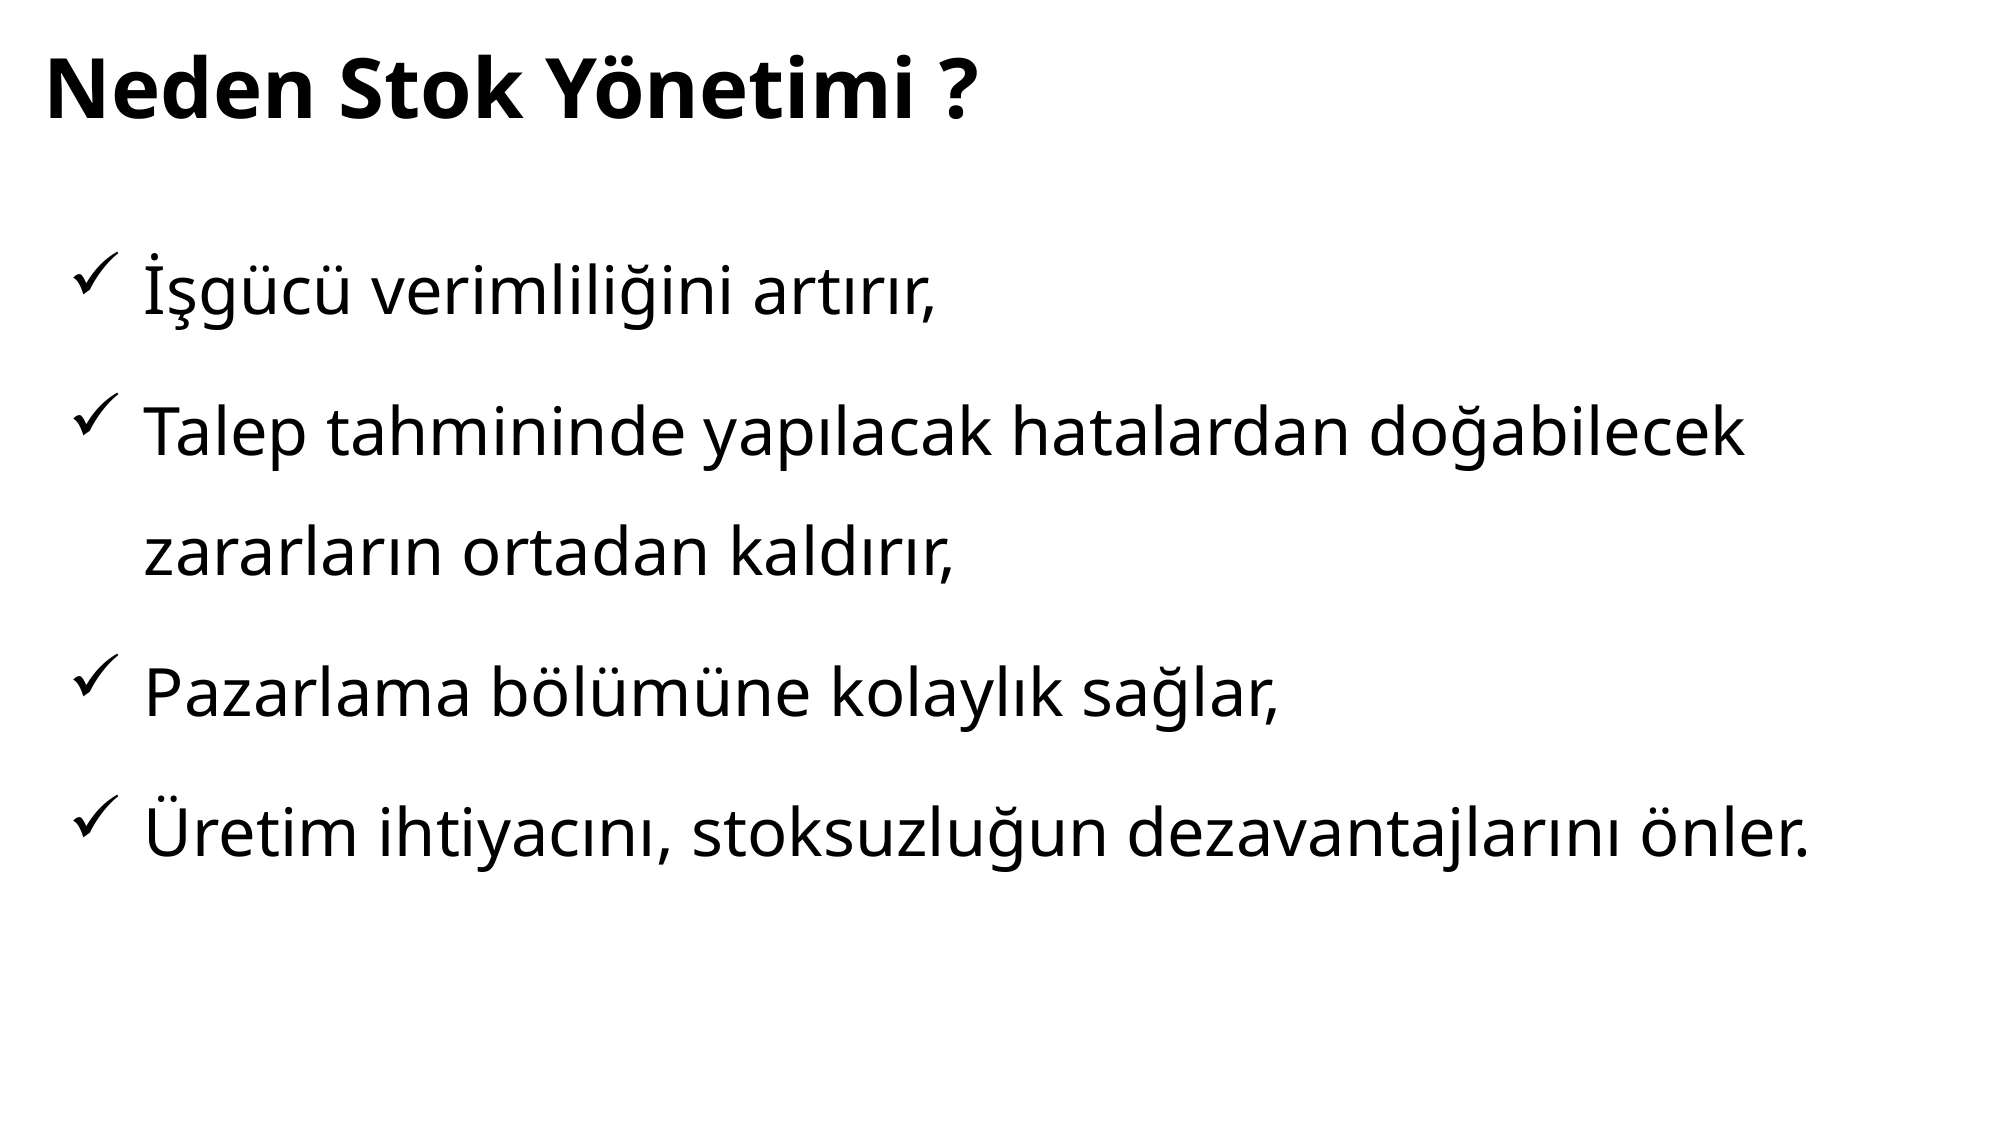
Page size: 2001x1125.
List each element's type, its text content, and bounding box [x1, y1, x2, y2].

title Neden Stok Yönetimi ? [28, 0, 1754, 200]
list İşgücü verimliliğini artırır, Talep tahmininde yapılacak hatalardan doğabilecek zararların ortadan kaldırır, Pazarlama bölümüne kolaylık sağlar, Üretim ihtiyacını, stoksuzluğun dezavantajlarını önler. [28, 200, 1948, 1096]
